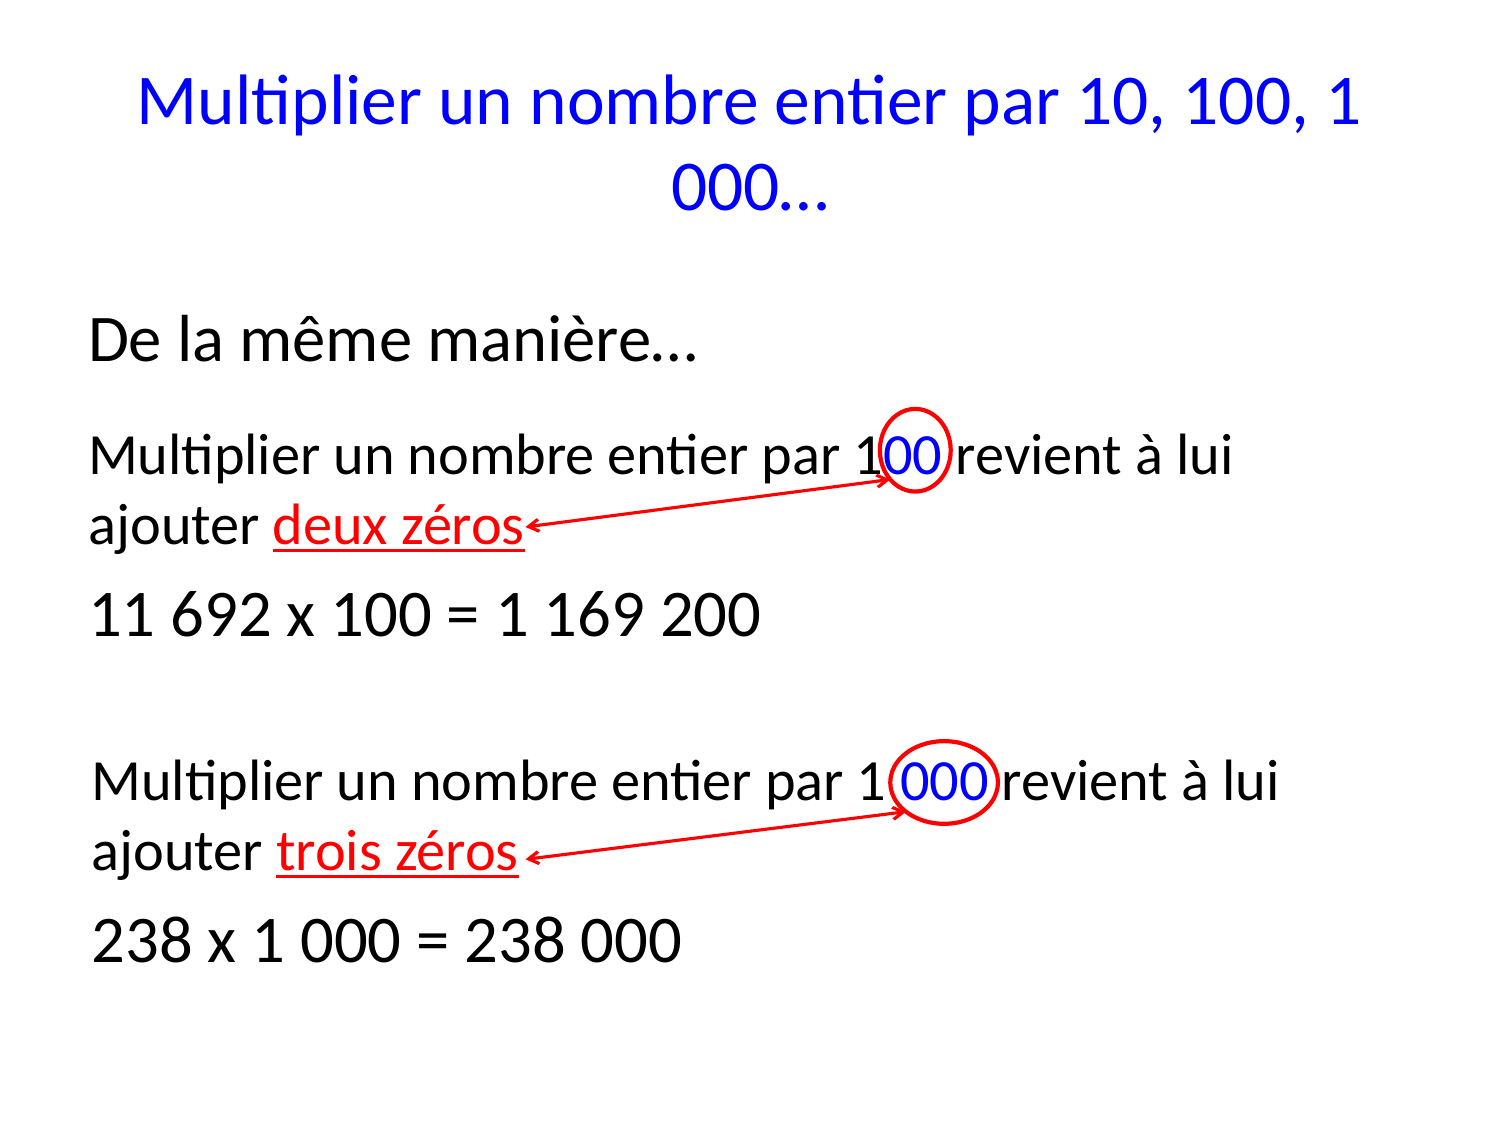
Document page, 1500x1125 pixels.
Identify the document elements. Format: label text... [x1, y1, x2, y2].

text_box Multiplier un nombre entier par 1 000 revient à lui ajouter trois zéros [76, 734, 1427, 888]
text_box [525, 811, 907, 860]
list Multiplier un nombre entier par 100 revient à lui ajouter deux zéros [73, 408, 1424, 562]
text_box De la même manière… [73, 287, 1424, 387]
title Multiplier un nombre entier par 10, 100, 1 000… [75, 45, 1425, 233]
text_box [525, 479, 891, 528]
text_box [877, 406, 953, 494]
text_box [888, 739, 1001, 826]
text_box 11 692 x 100 = 1 169 200 [73, 562, 1424, 662]
text_box 238 x 1 000 = 238 000 [76, 888, 1427, 988]
